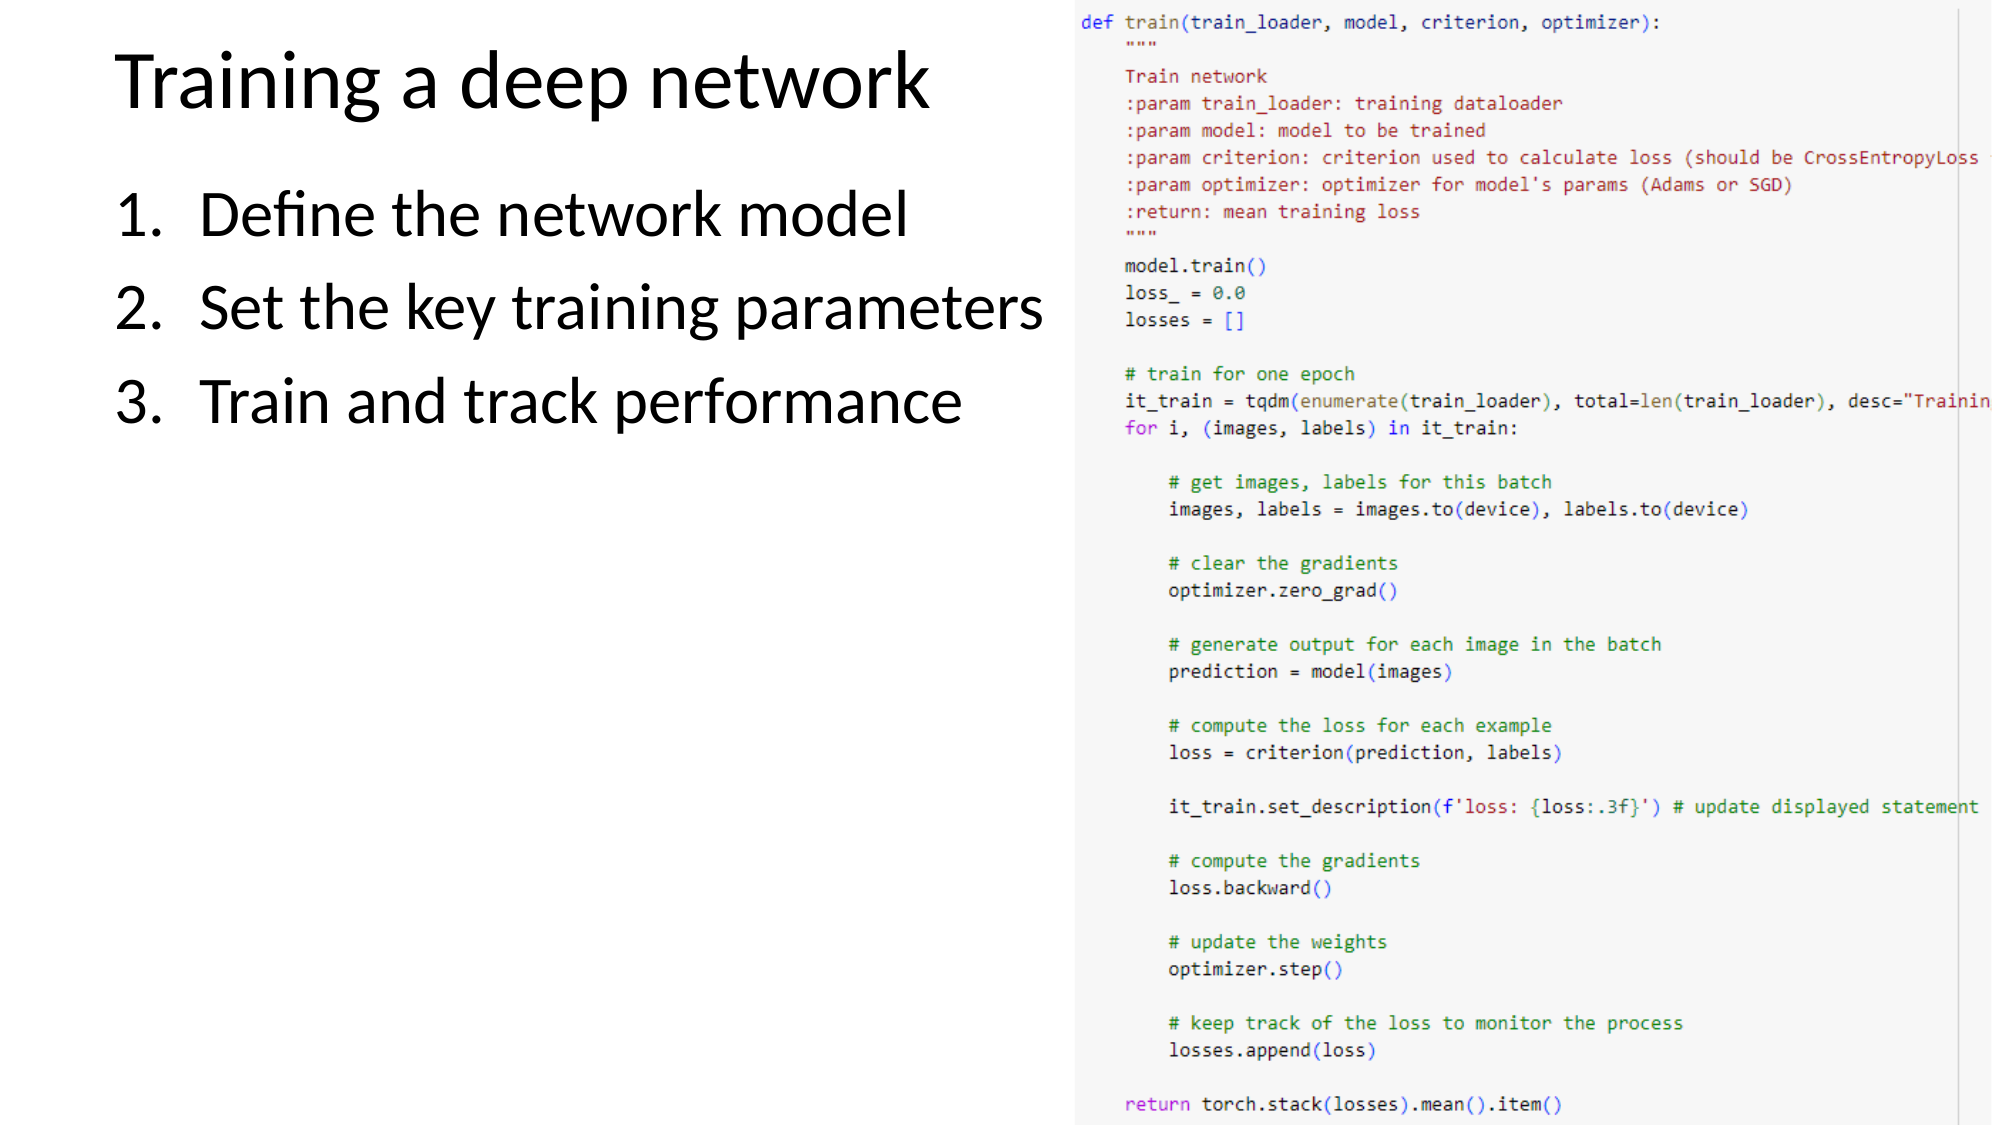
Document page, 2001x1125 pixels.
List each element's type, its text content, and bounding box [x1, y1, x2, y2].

title Training a deep network [99, 0, 1072, 150]
picture [1074, 0, 1992, 1125]
list Define the network model Set the key training parameters Train and track performance [99, 162, 1069, 1005]
